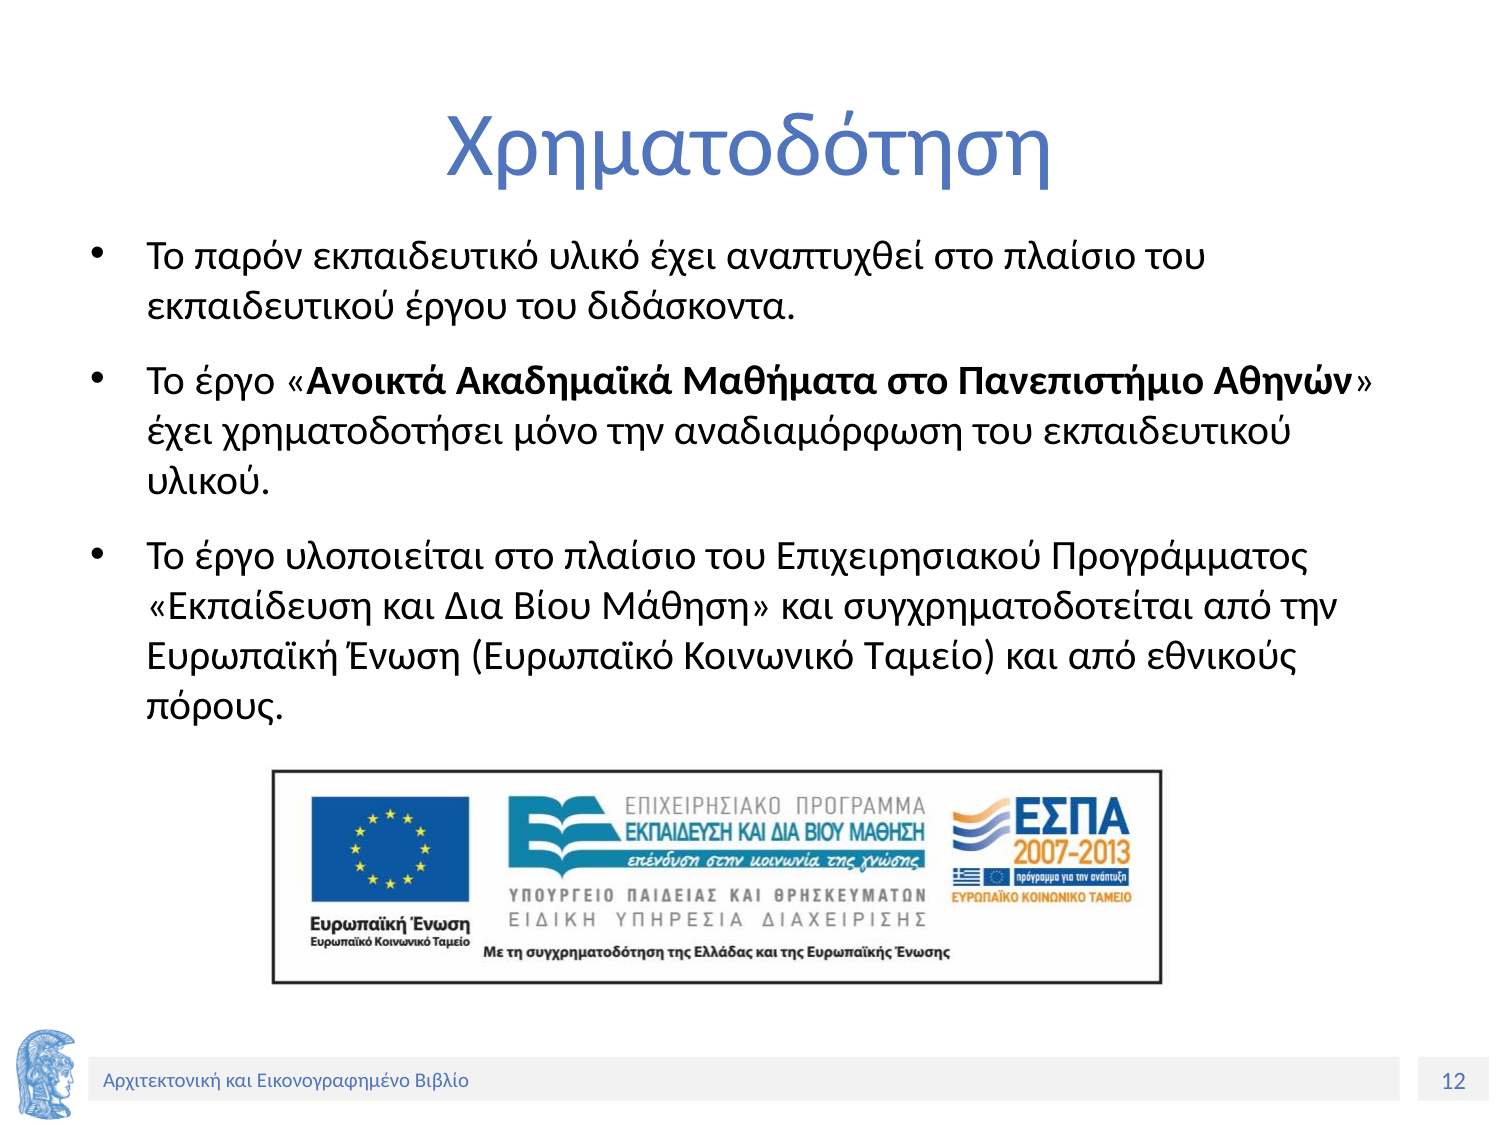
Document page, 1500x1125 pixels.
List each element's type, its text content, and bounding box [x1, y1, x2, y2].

list Το παρόν εκπαιδευτικό υλικό έχει αναπτυχθεί στο πλαίσιο του εκπαιδευτικού έργου του διδάσκοντα. Το έργο «Ανοικτά Ακαδημαϊκά Μαθήματα στο Πανεπιστήμιο Αθηνών» έχει χρηματοδοτήσει μόνο την αναδιαμόρφωση του εκπαιδευτικού υλικού. Το έργο υλοποιείται στο πλαίσιο του Επιχειρησιακού Προγράμματος «Εκπαίδευση και Δια Βίου Μάθηση» και συγχρηματοδοτείται από την Ευρωπαϊκή Ένωση (Ευρωπαϊκό Κοινωνικό Ταμείο) και από εθνικούς πόρους. [75, 219, 1425, 963]
title Χρηματοδότηση [75, 45, 1425, 219]
picture [265, 762, 1169, 991]
picture [9, 1026, 81, 1120]
